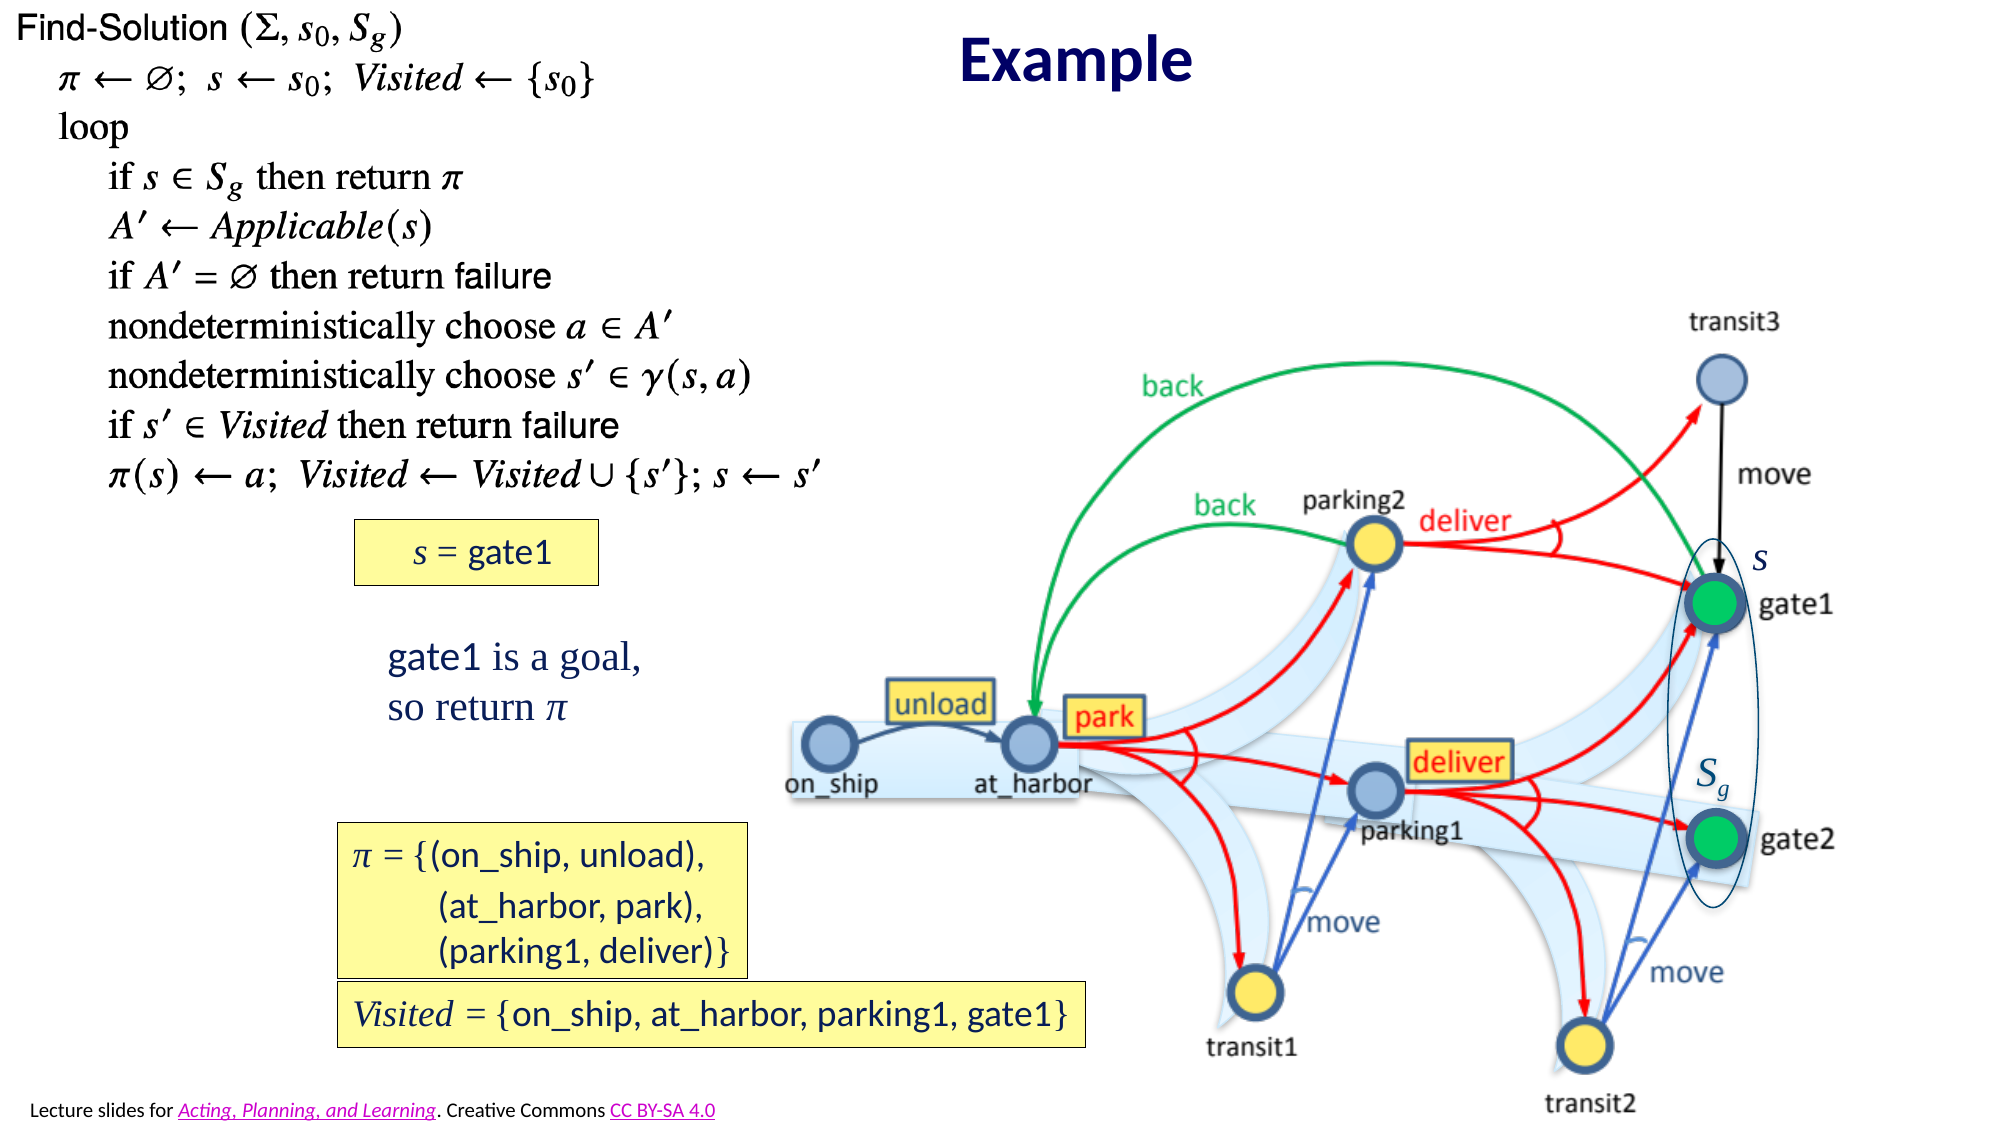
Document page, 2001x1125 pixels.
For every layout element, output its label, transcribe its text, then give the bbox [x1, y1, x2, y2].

text_box s = gate1 [354, 519, 599, 586]
text_box π = {(on_ship, unload), (at_harbor, park), (parking1, deliver)} [337, 822, 748, 979]
title Example [836, 0, 1334, 103]
text_box Visited = {on_ship, at_harbor, parking1, gate1} [337, 981, 775, 1048]
picture [8, 0, 1844, 1124]
text_box gate1 is a goal, so return π [372, 621, 668, 729]
